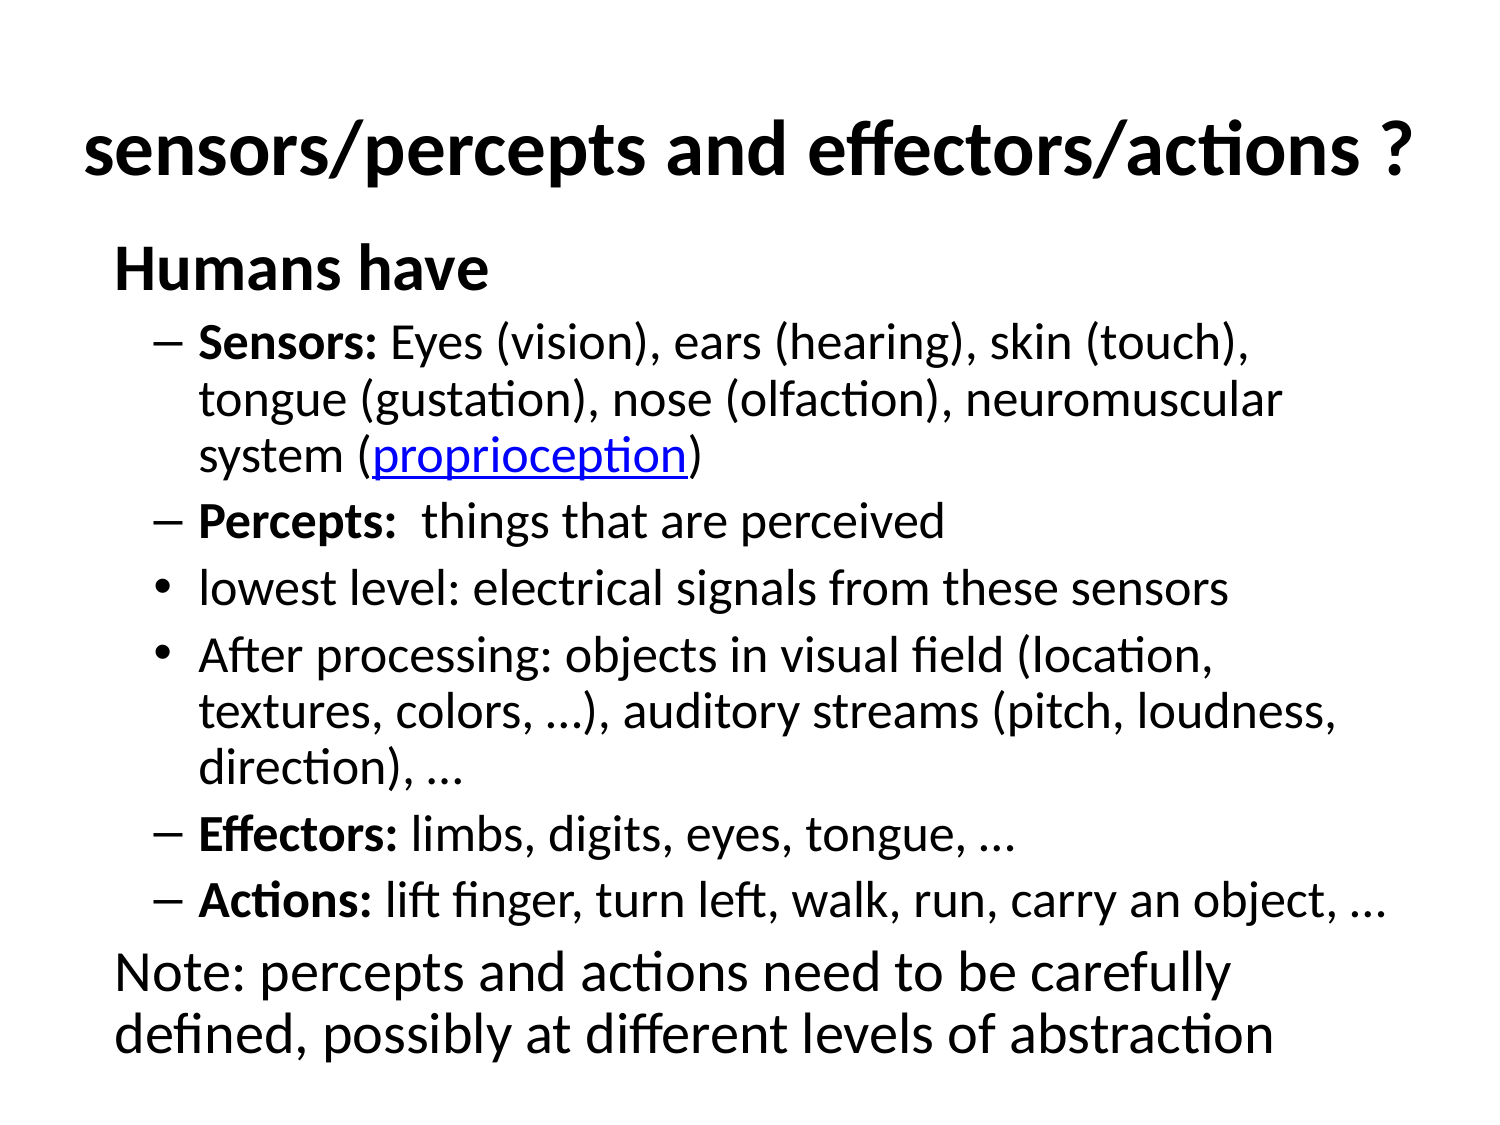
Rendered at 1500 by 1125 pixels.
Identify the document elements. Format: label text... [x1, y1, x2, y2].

list Humans have Sensors: Eyes (vision), ears (hearing), skin (touch), tongue (gustation), nose (olfaction), neuromuscular system (proprioception) Percepts: things that are perceived lowest level: electrical signals from these sensors After processing: objects in visual field (location, textures, colors, …), auditory streams (pitch, loudness, direction), … Effectors: limbs, digits, eyes, tongue, … Actions: lift finger, turn left, walk, run, carry an object, … Note: percepts and actions need to be carefully defined, possibly at different levels of abstraction [99, 224, 1413, 1100]
title sensors/percepts and effectors/actions ? [0, 50, 1500, 238]
